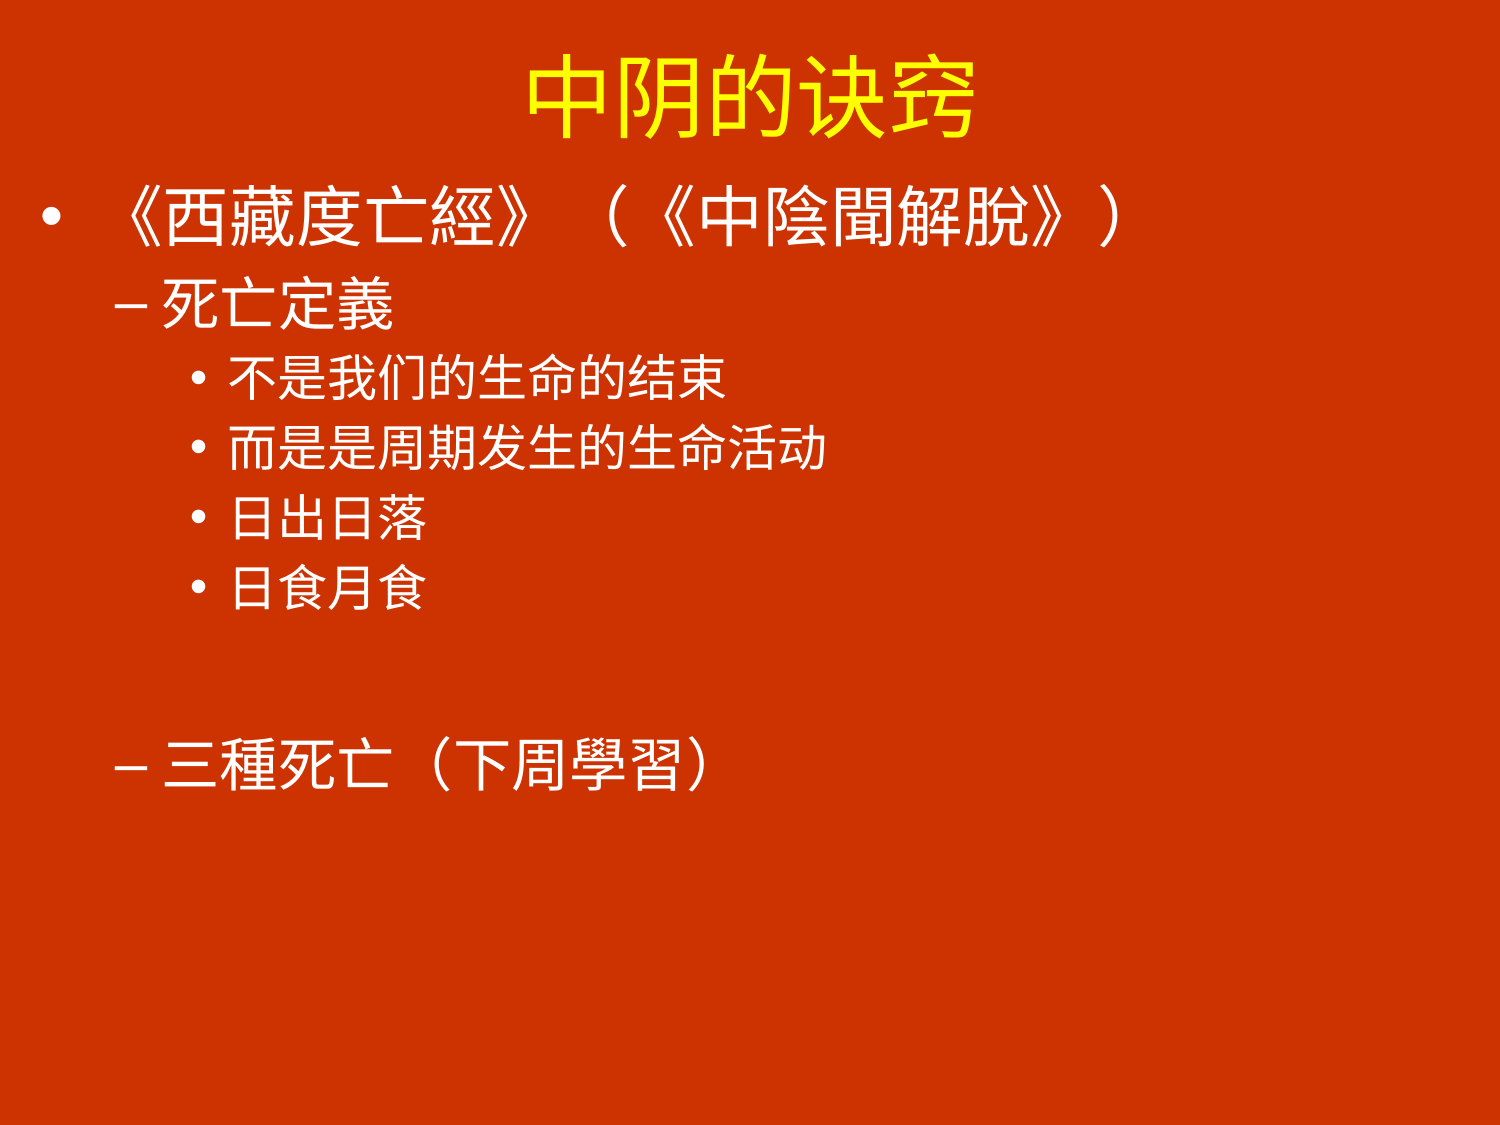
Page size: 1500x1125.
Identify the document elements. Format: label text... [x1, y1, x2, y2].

list 《西藏度亡經》（《中陰聞解脫》） 死亡定義 不是我们的生命的结束 而是是周期发生的生命活动 日出日落 日食月食 三種死亡（下周學習） [24, 167, 1473, 1103]
title 中阴的诀窍 [76, 22, 1427, 167]
